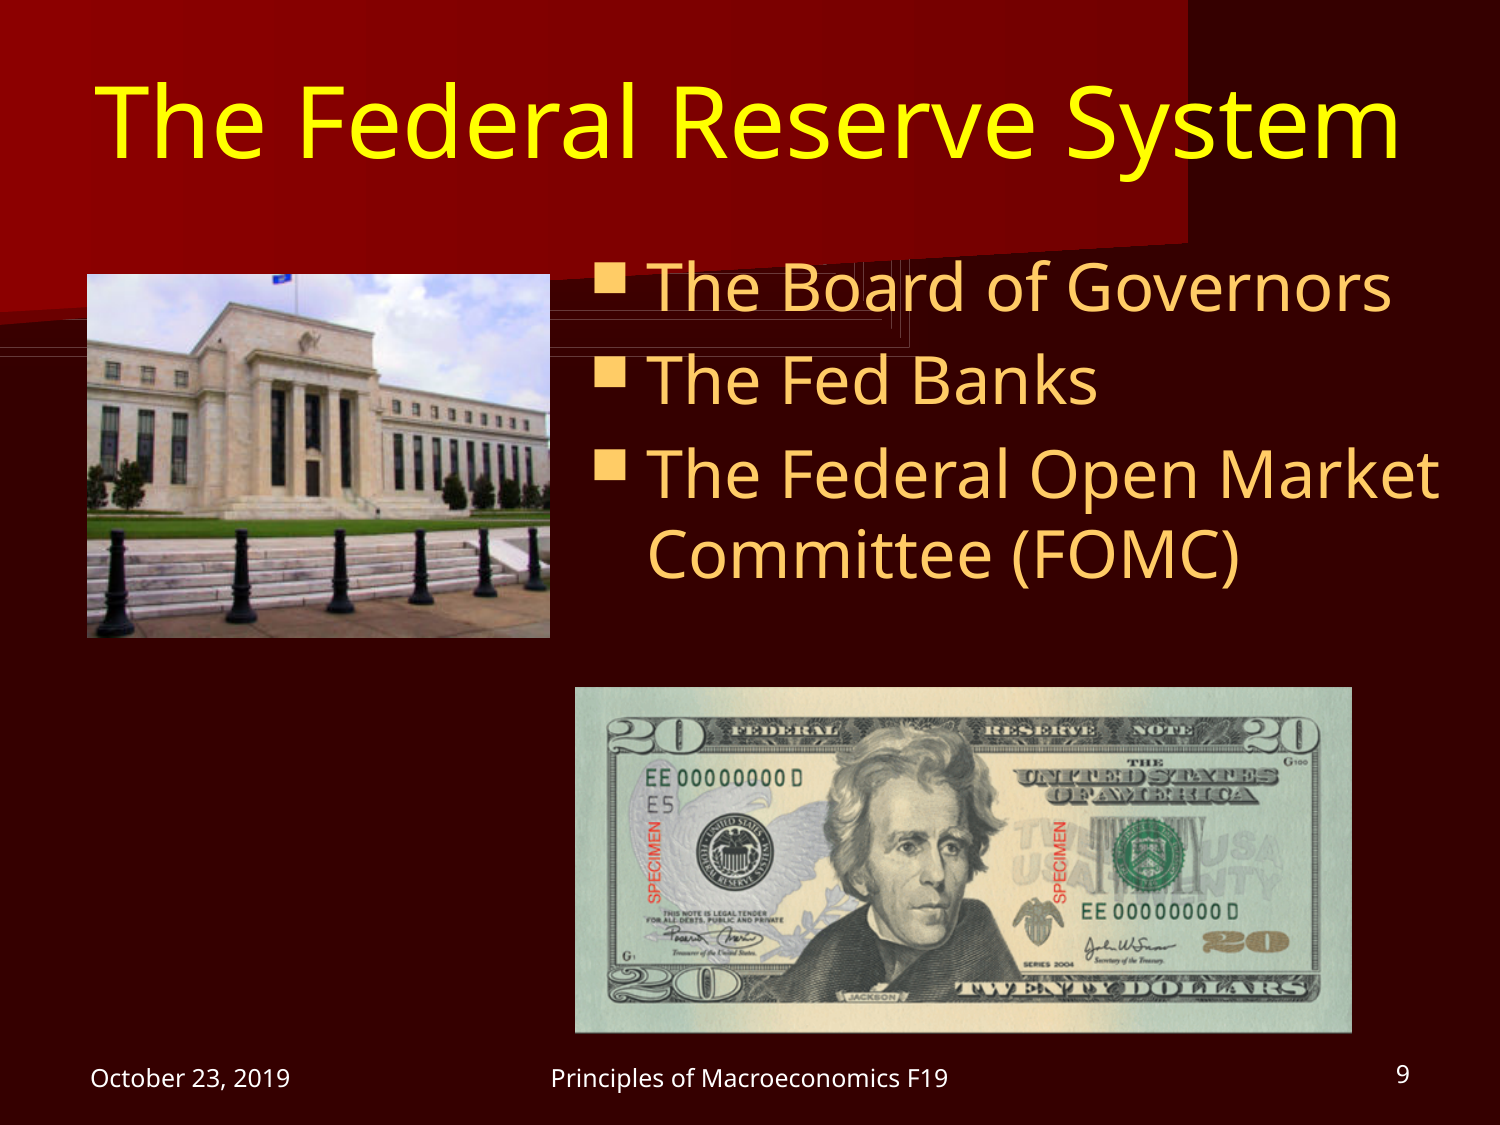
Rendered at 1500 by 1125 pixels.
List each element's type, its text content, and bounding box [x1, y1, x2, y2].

picture [574, 687, 1352, 1034]
footer Principles of Macroeconomics F19 [512, 1025, 988, 1100]
picture [87, 274, 550, 638]
list The Board of Governors The Fed Banks The Federal Open Market Committee (FOMC) [575, 237, 1463, 663]
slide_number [75, 1025, 425, 1100]
slide_number 9 [1074, 1025, 1425, 1100]
title The Federal Reserve System [75, 45, 1425, 233]
